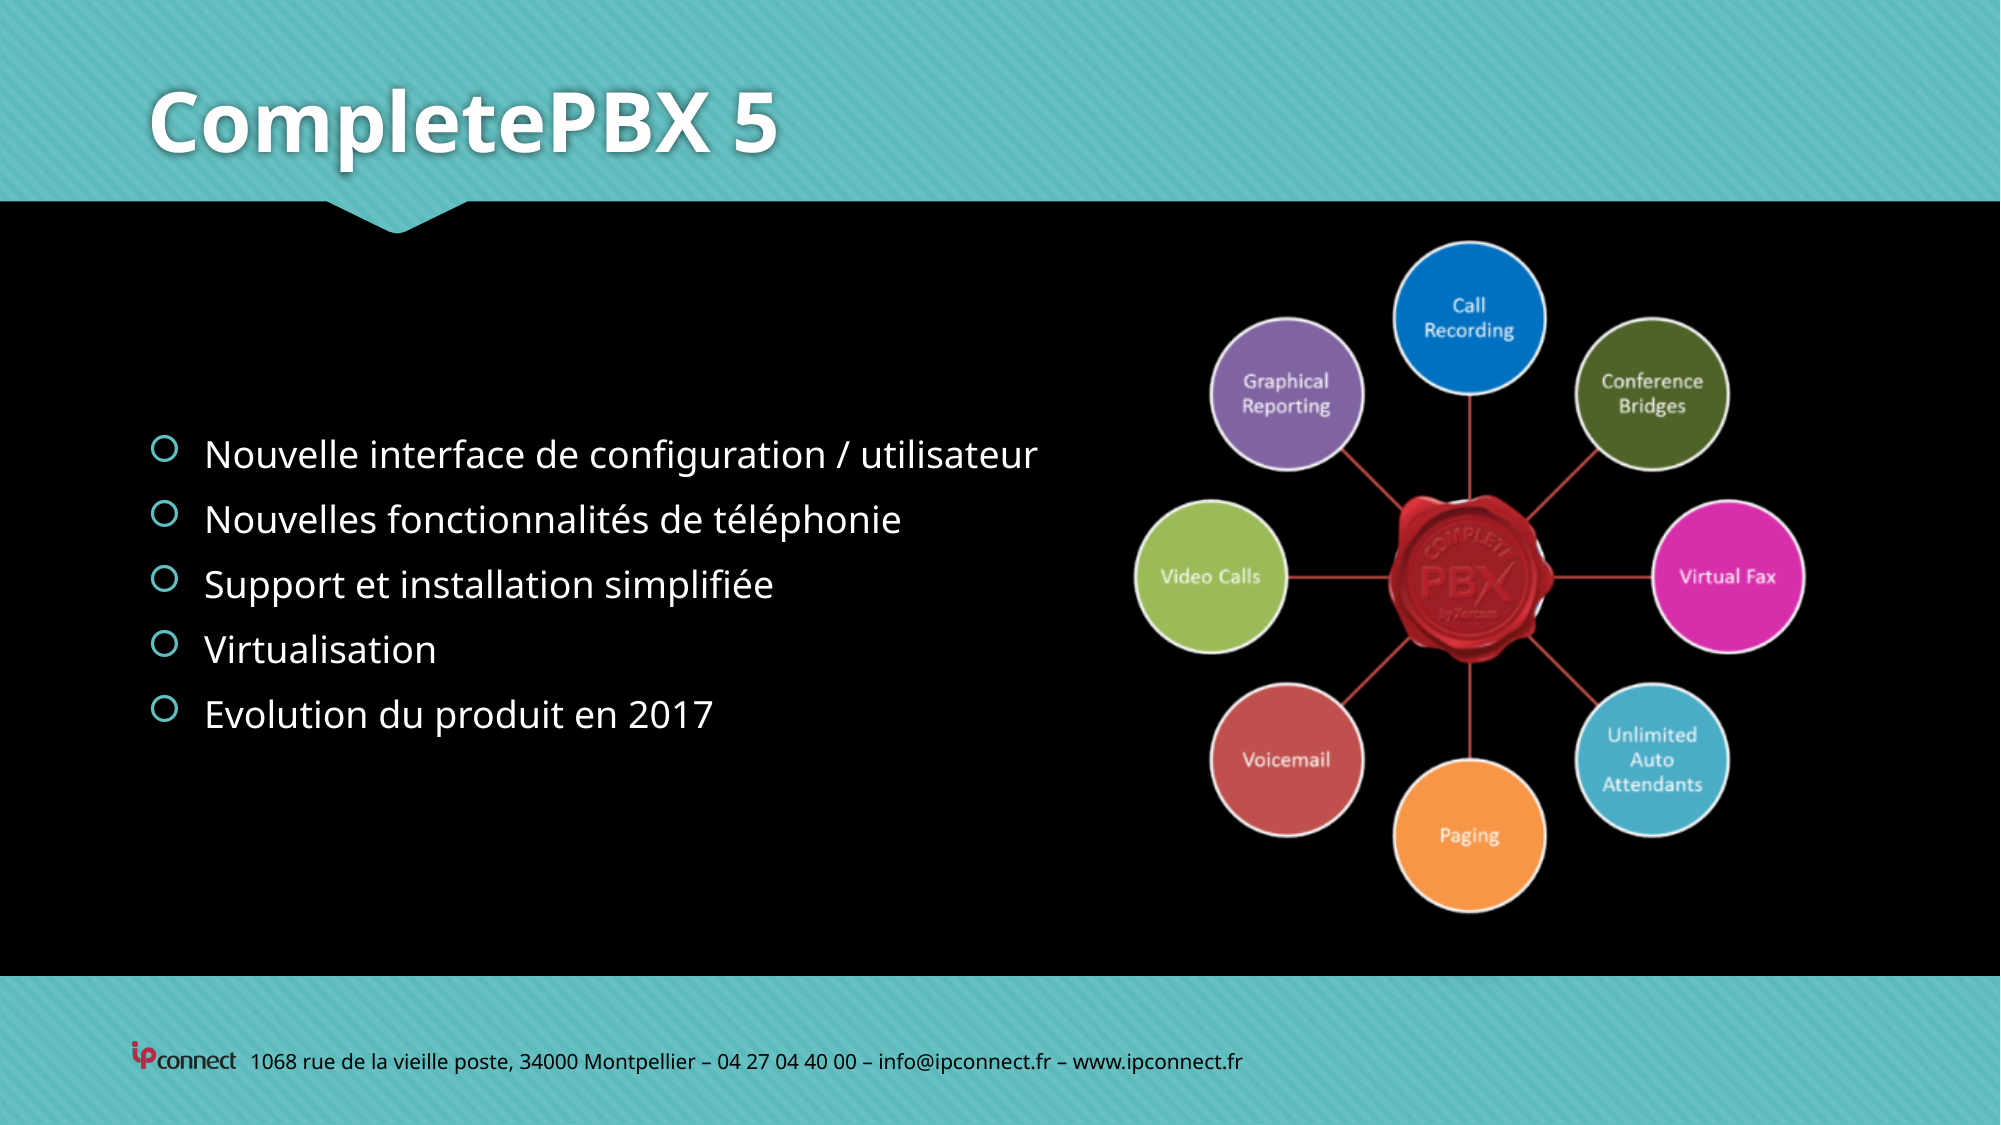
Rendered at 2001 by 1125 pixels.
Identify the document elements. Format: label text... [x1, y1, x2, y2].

list Nouvelle interface de configuration / utilisateur Nouvelles fonctionnalités de téléphonie Support et installation simplifiée Virtualisation Evolution du produit en 2017 [132, 253, 862, 915]
picture [890, 239, 2000, 915]
picture [132, 1041, 236, 1069]
title CompletePBX 5 [132, 73, 1868, 177]
